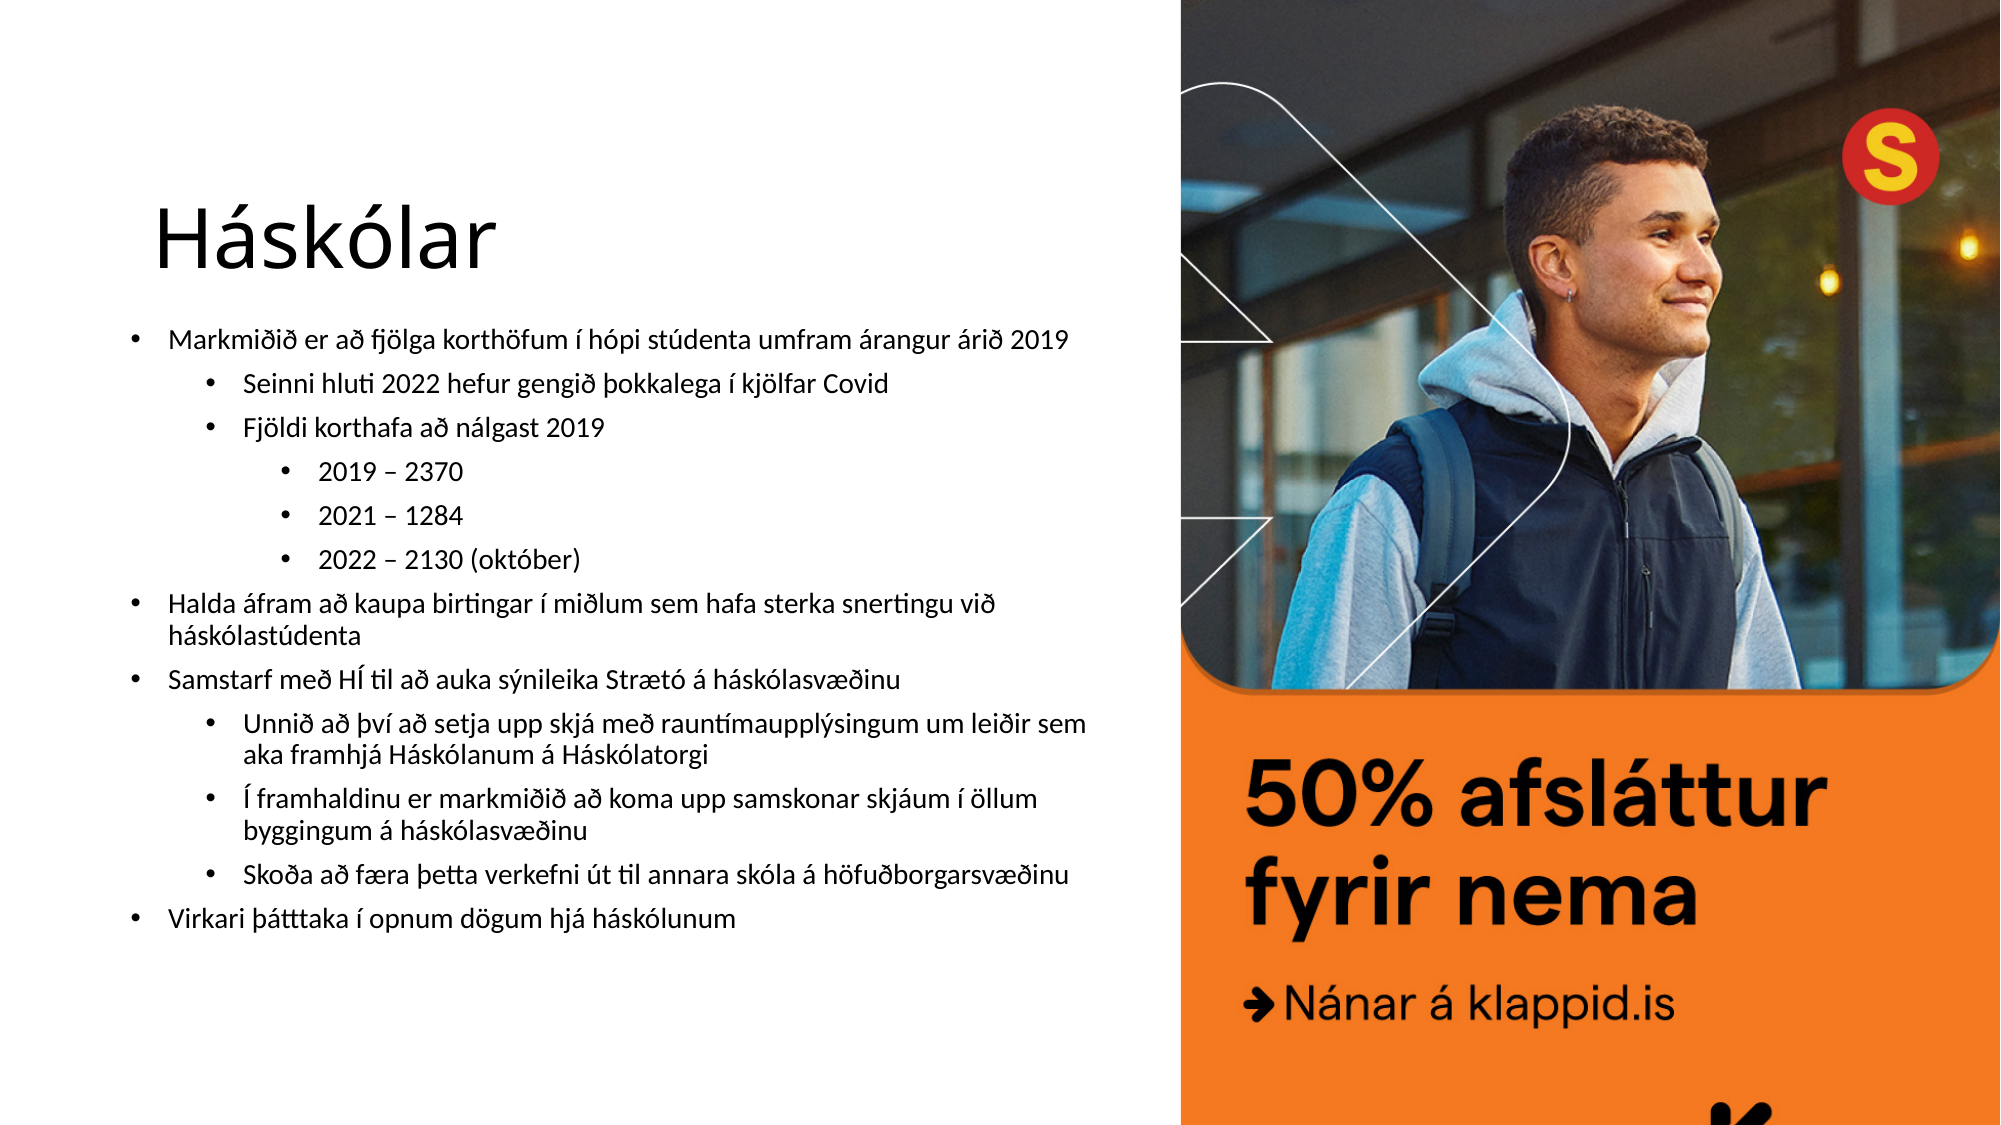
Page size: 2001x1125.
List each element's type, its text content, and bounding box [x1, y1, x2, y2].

picture [1180, 0, 2000, 1125]
title Háskólar [137, 118, 1122, 316]
text_box Markmiðið er að fjölga korthöfum í hópi stúdenta umfram árangur árið 2019 Seinni hluti 2022 hefur gengið þokkalega í kjölfar Covid Fjöldi korthafa að nálgast 2019 2019 – 2370 2021 – 1284 2022 – 2130 (október) Halda áfram að kaupa birtingar í miðlum sem hafa sterka snertingu við háskólastúdenta Samstarf með HÍ til að auka sýnileika Strætó á háskólasvæðinu Unnið að því að setja upp skjá með rauntímaupplýsingum um leiðir sem aka framhjá Háskólanum á Háskólatorgi Í framhaldinu er markmiðið að koma upp samskonar skjáum í öllum byggingum á háskólasvæðinu Skoða að færa þetta verkefni út til annara skóla á höfuðborgarsvæðinu Virkari þátttaka í opnum dögum hjá háskólunum [106, 316, 1122, 1007]
text_box [0, 0, 1180, 1125]
